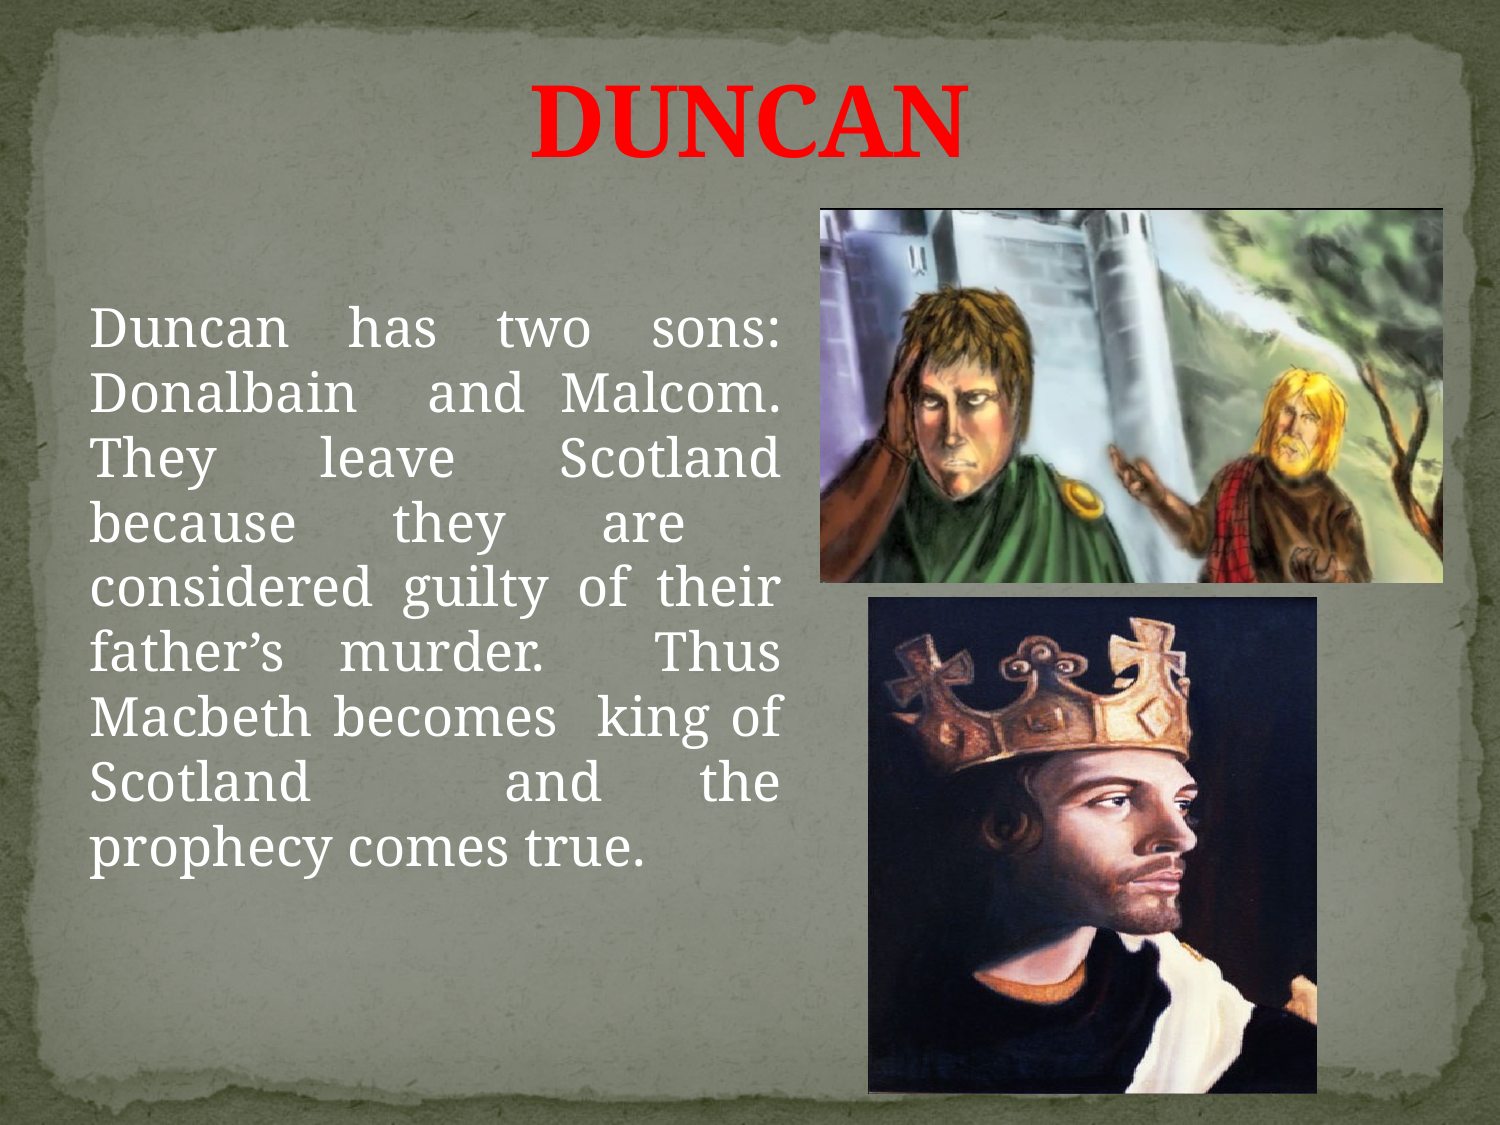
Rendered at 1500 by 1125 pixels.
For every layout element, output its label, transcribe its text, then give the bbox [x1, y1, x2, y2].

list Duncan has two sons: Donalbain and Malcom. They leave Scotland because they are considered guilty of their father’s murder. Thus Macbeth becomes king of Scotland and the prophecy comes true. [75, 208, 798, 1000]
title DUNCAN [74, 24, 1425, 185]
picture [820, 208, 1443, 583]
picture [868, 597, 1317, 1094]
